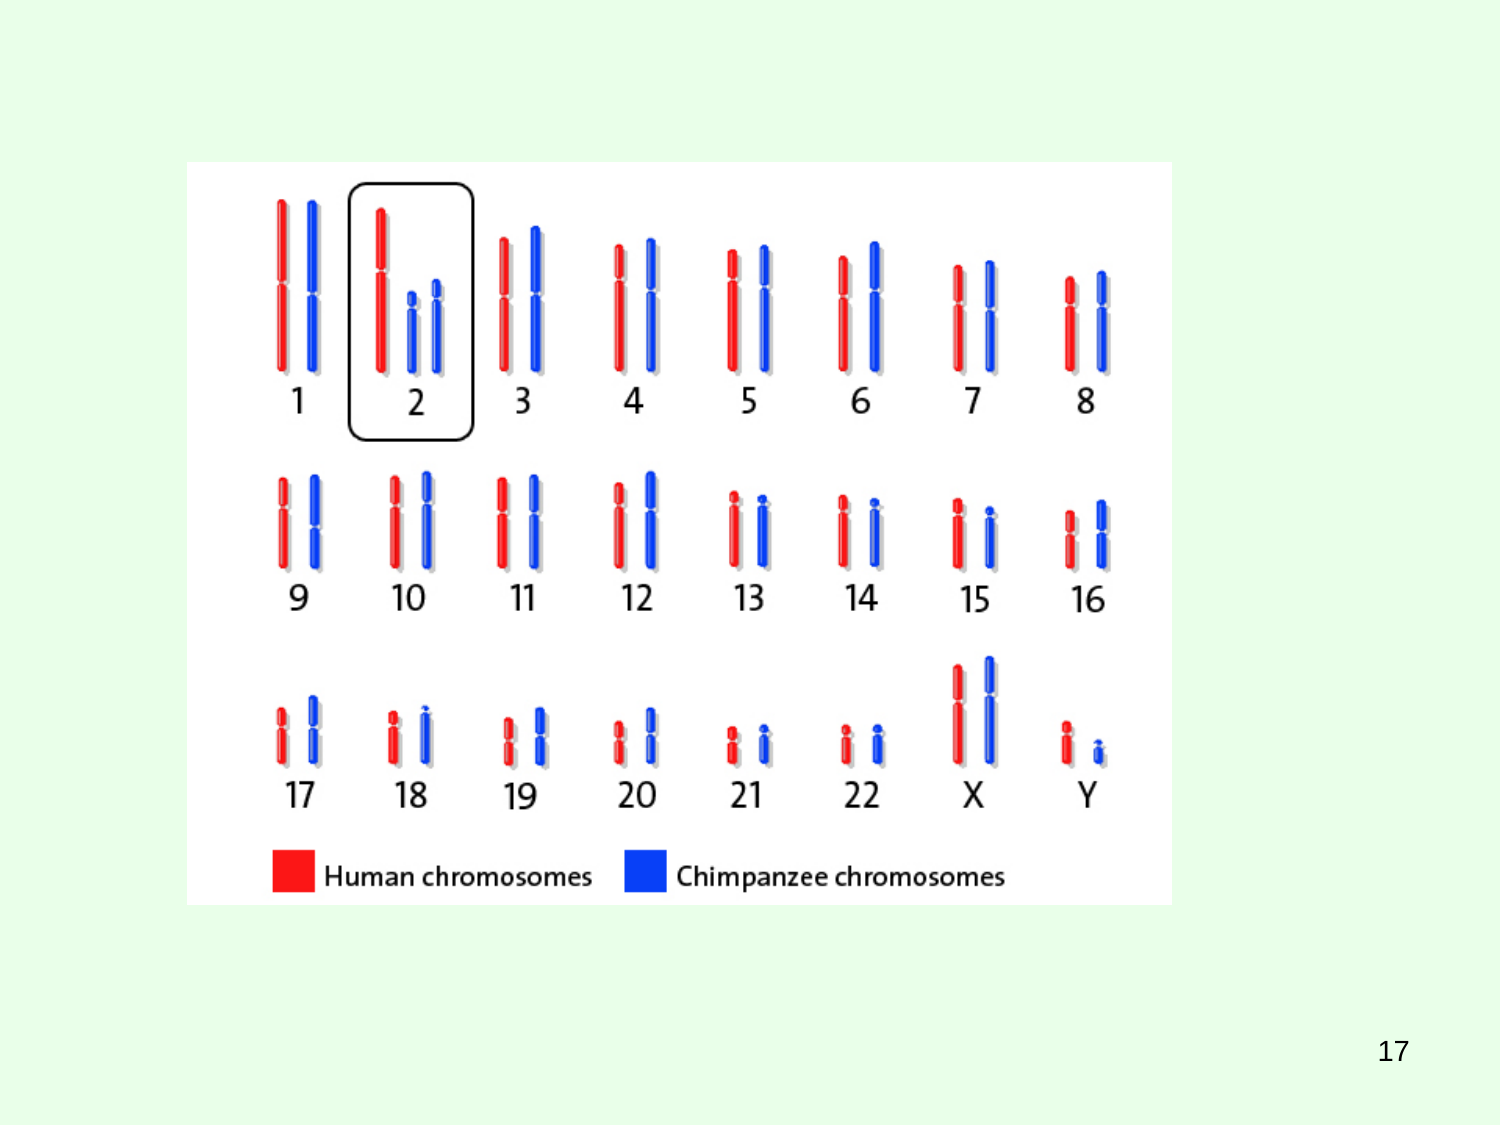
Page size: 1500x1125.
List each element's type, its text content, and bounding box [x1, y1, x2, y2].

picture [187, 162, 1173, 905]
slide_number 17 [1074, 1024, 1426, 1103]
